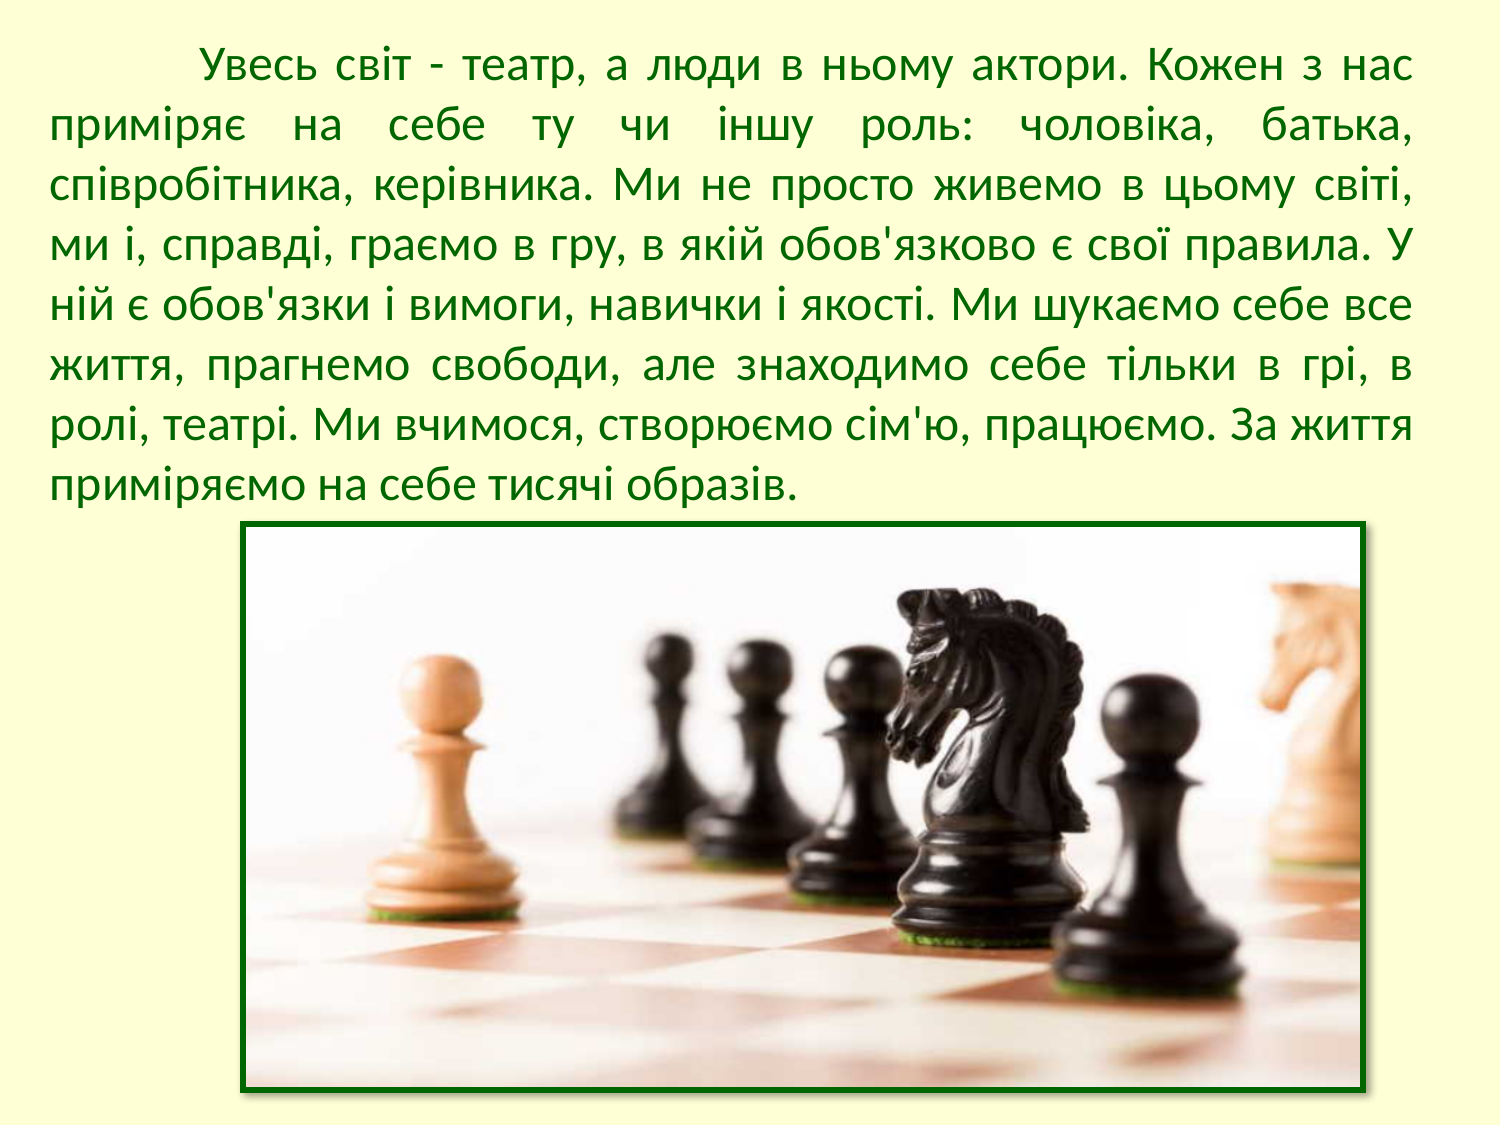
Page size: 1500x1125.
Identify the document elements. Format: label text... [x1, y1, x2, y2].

text_box Увесь світ - театр, а люди в ньому актори. Кожен з нас приміряє на себе ту чи іншу роль: чоловіка, батька, співробітника, керівника. Ми не просто живемо в цьому світі, ми і, справді, граємо в гру, в якій обов'язково є свої правила. У ній є обов'язки і вимоги, навички і якості. Ми шукаємо себе все життя, прагнемо свободи, але знаходимо себе тільки в грі, в ролі, театрі. Ми вчимося, створюємо сім'ю, працюємо. За життя приміряємо на себе тисячі образів. [35, 23, 1430, 519]
picture [245, 527, 1361, 1088]
